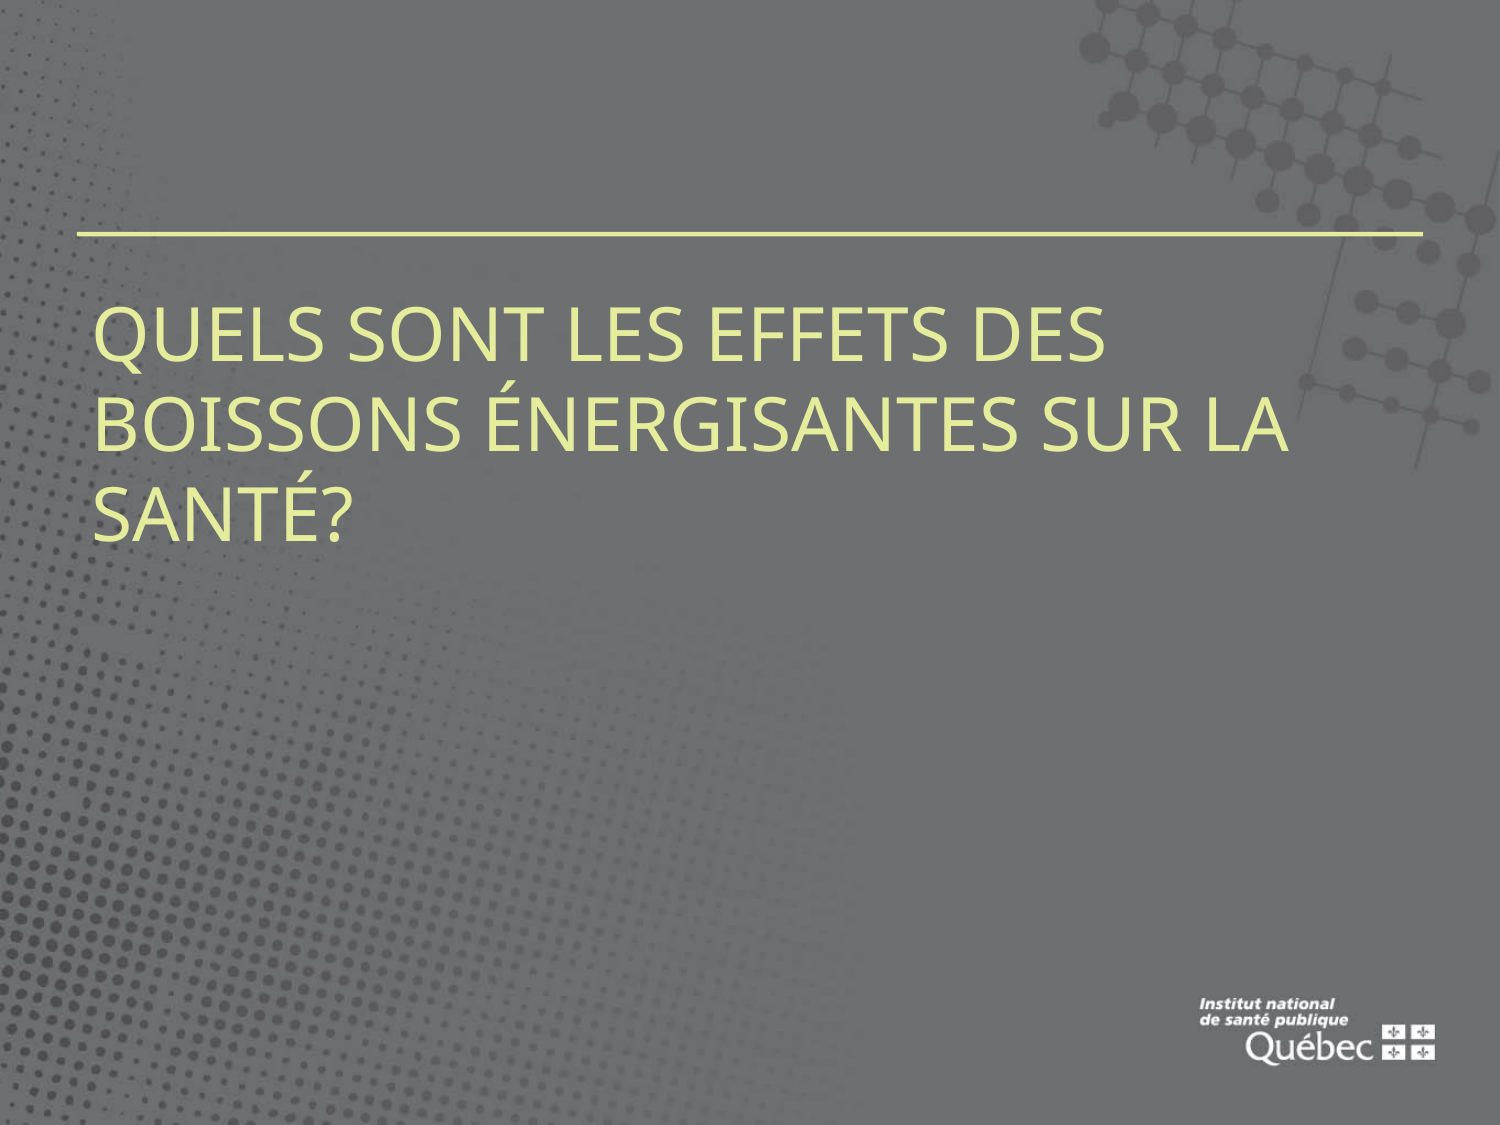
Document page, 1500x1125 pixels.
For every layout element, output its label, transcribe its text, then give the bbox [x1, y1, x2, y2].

picture [0, 0, 1500, 1125]
title Quels sont les effets des boissons énergisantes sur la santé? [76, 278, 1423, 503]
